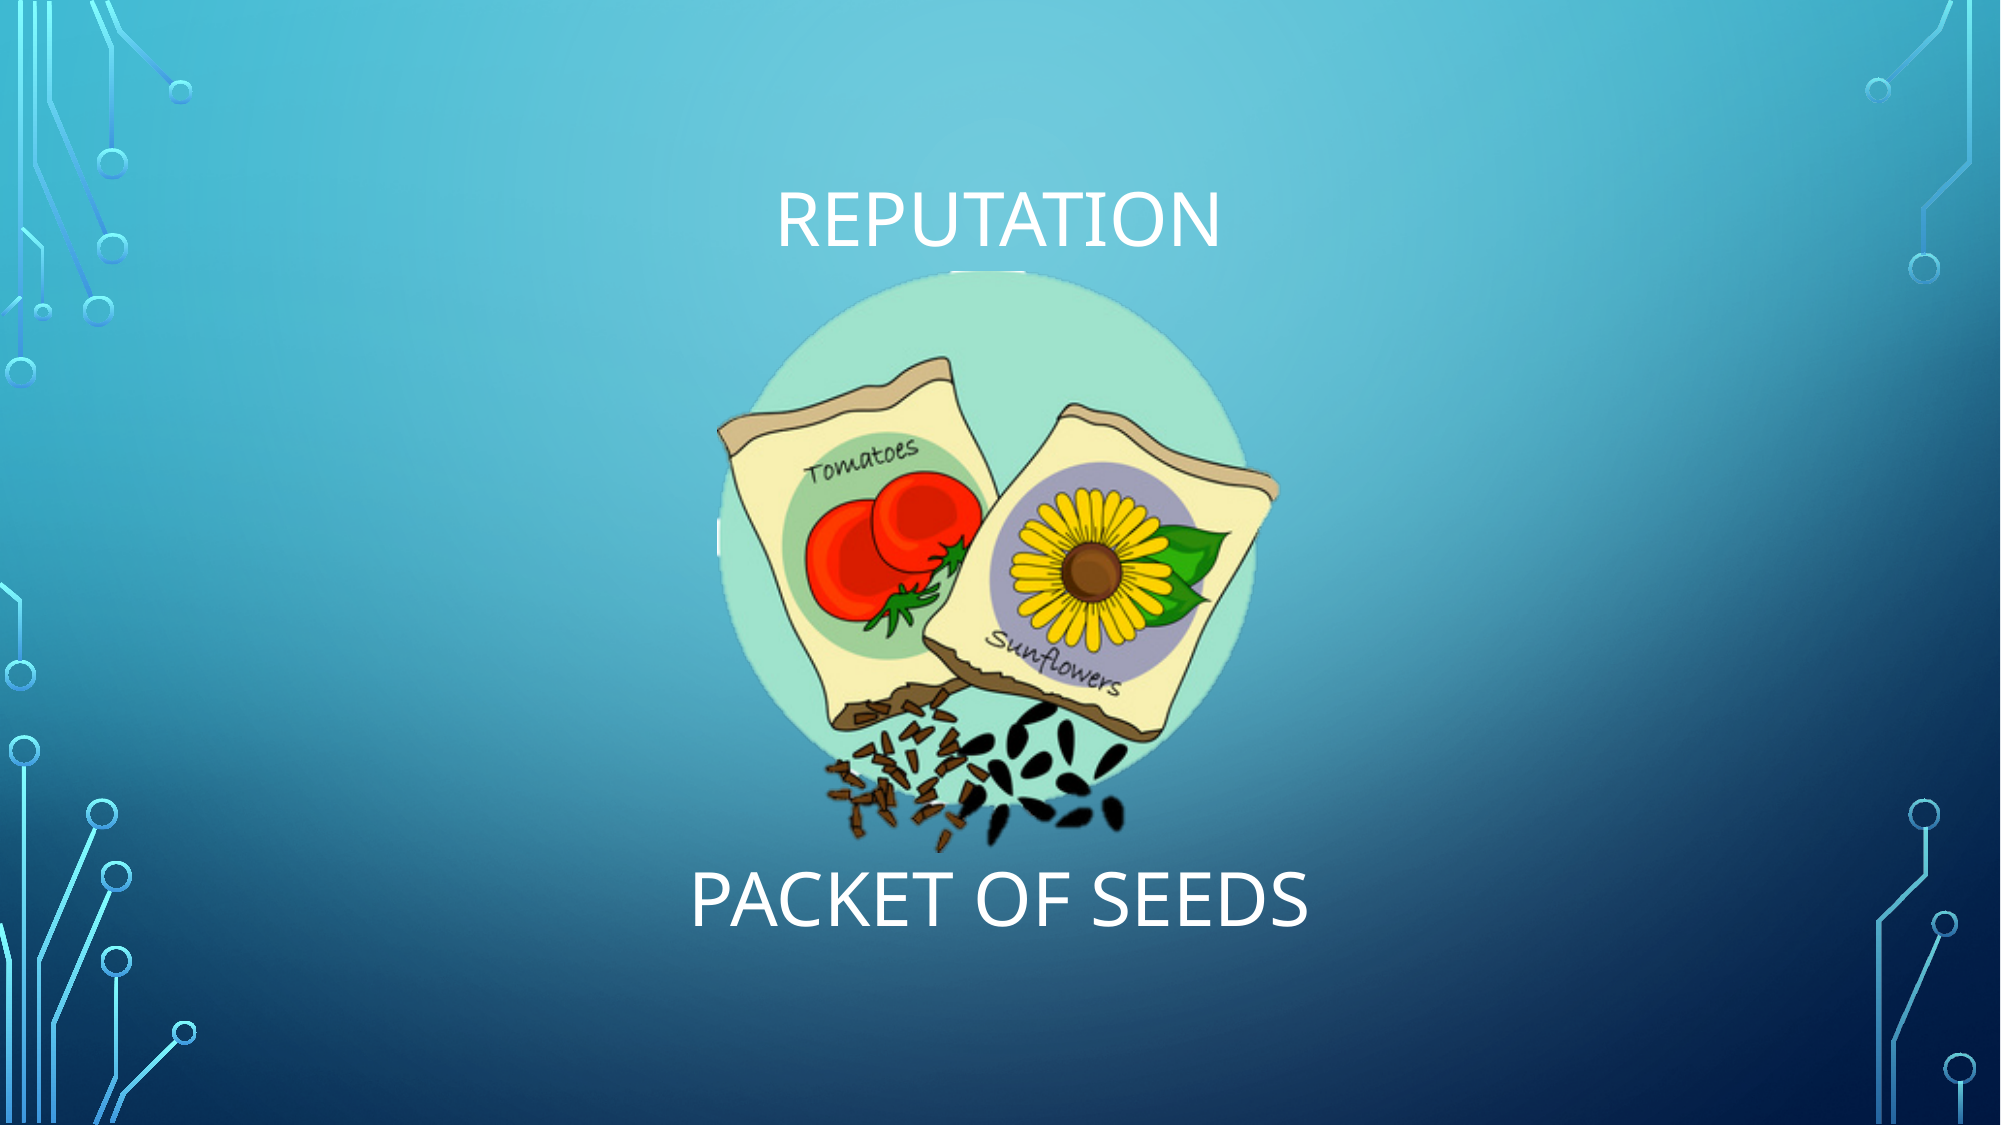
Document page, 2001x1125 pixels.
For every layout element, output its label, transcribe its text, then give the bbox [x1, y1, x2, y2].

text_box Packet of Seeds [571, 781, 1429, 1024]
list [716, 271, 1283, 854]
title Reputation [187, 101, 1813, 344]
